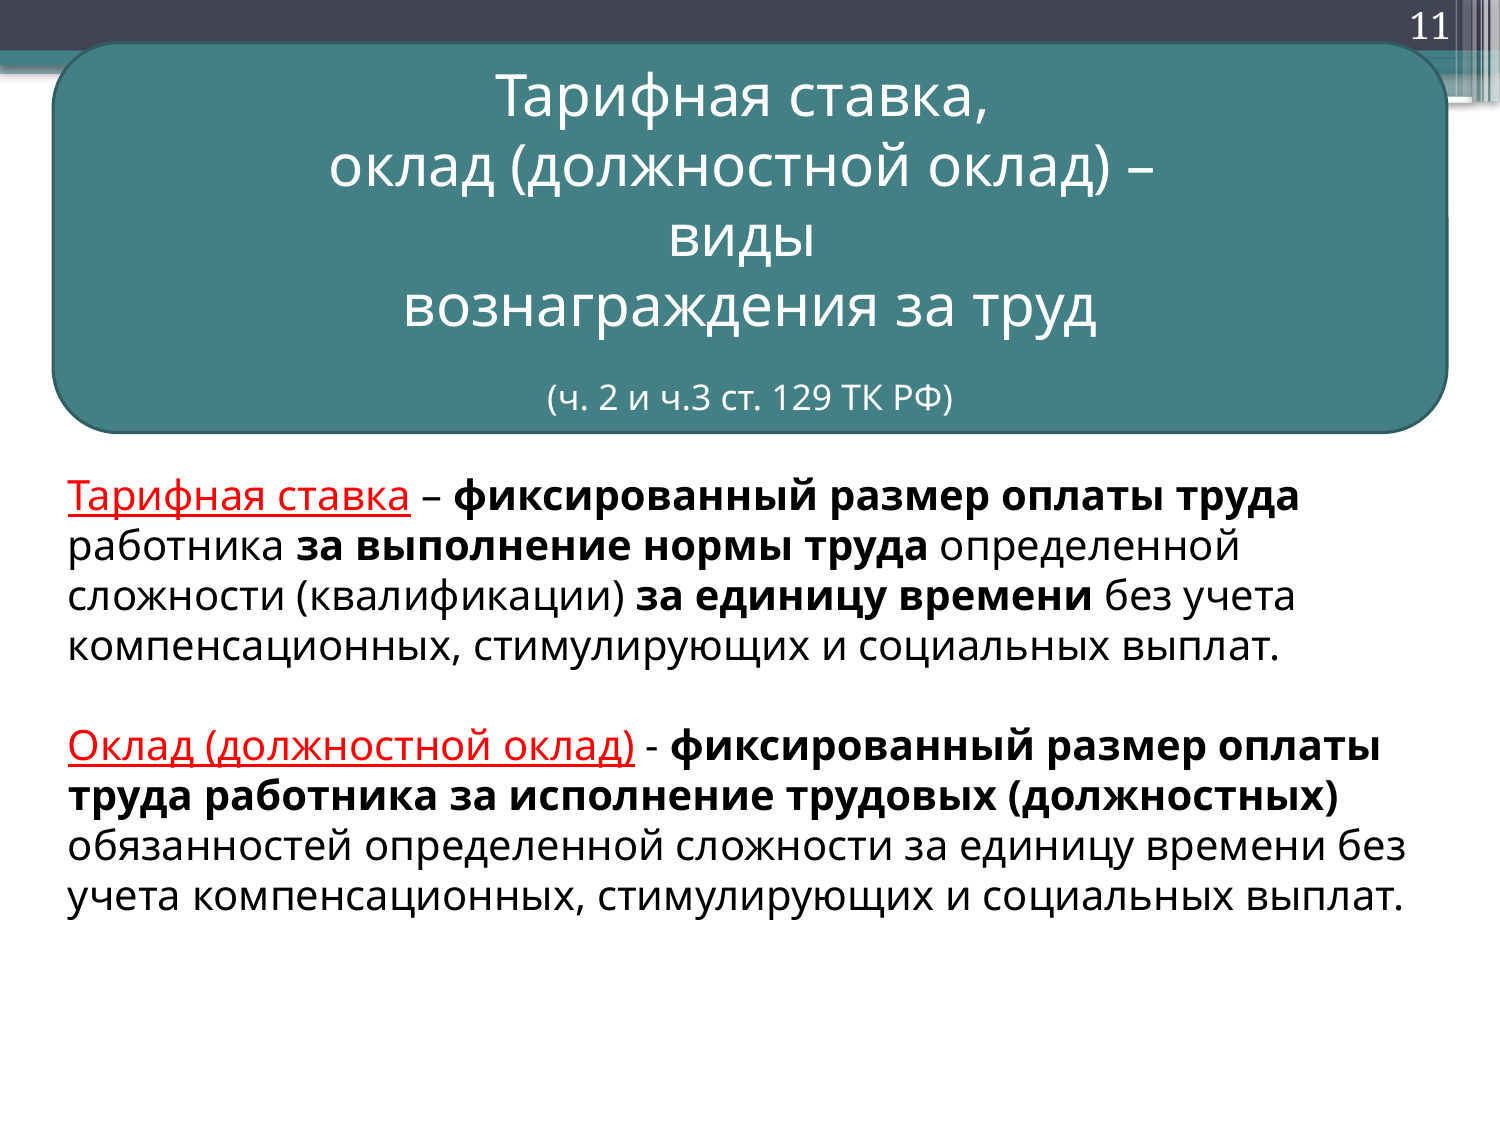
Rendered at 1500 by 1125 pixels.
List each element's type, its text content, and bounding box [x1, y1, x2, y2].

title Тарифная ставка – фиксированный размер оплаты труда работника за выполнение нормы труда определенной сложности (квалификации) за единицу времени без учета компенсационных, стимулирующих и социальных выплат. Оклад (должностной оклад) - фиксированный размер оплаты труда работника за исполнение трудовых (должностных) обязанностей определенной сложности за единицу времени без учета компенсационных, стимулирующих и социальных выплат. [53, 386, 1425, 1071]
slide_number 11 [1341, 0, 1466, 61]
text_box Тарифная ставка, оклад (должностной оклад) – виды вознаграждения за труд (ч. 2 и ч.3 ст. 129 ТК РФ) [51, 41, 1449, 435]
